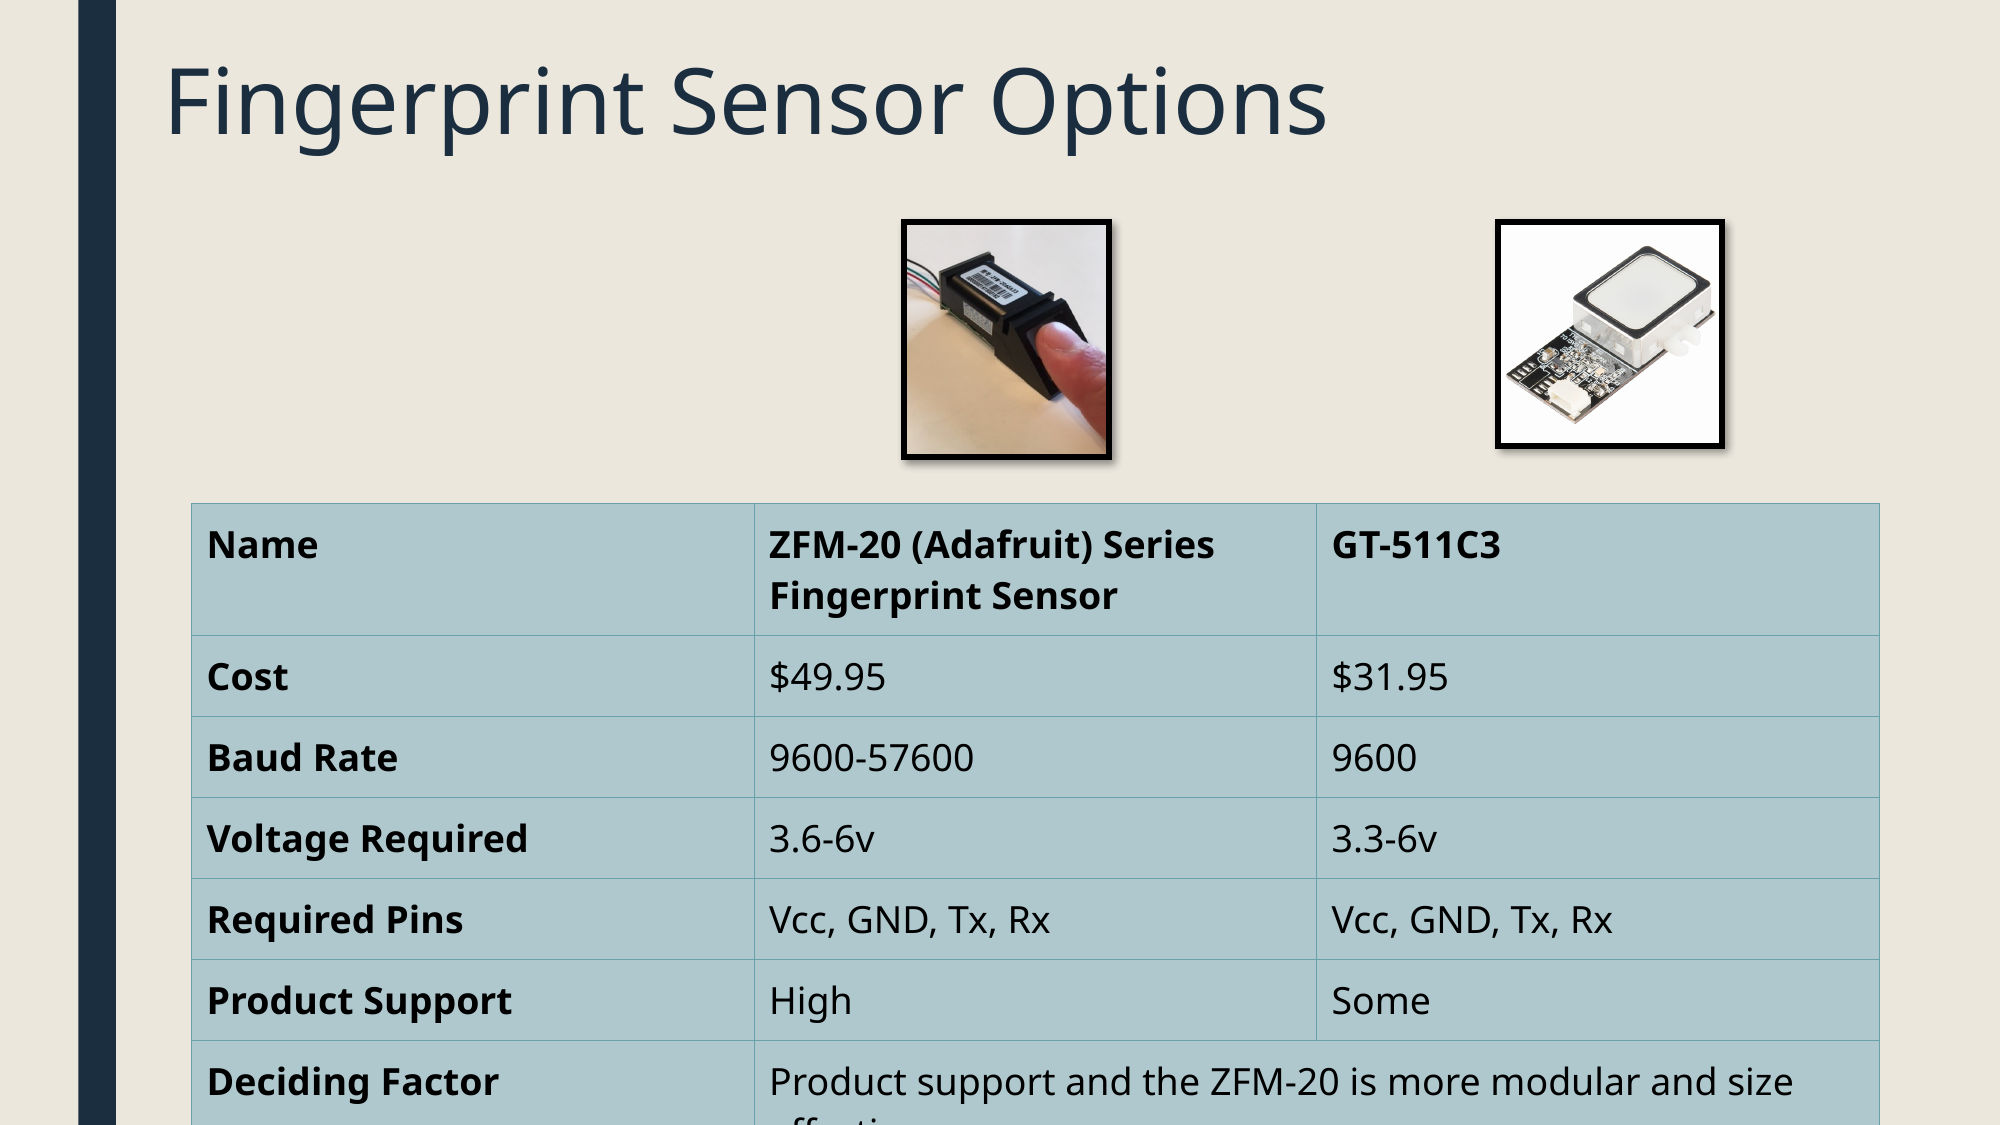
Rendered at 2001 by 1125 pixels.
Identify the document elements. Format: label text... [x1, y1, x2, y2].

table_cell Some [1317, 960, 1879, 1040]
table_cell 9600-57600 [755, 717, 1316, 797]
table_cell Product Support [192, 960, 754, 1040]
table_cell Product support and the ZFM-20 is more modular and size effective. [755, 1041, 1879, 1125]
table_cell $31.95 [1317, 636, 1879, 716]
table_cell 9600 [1317, 717, 1879, 797]
table_cell $49.95 [755, 636, 1316, 716]
table_cell 3.3-6v [1317, 798, 1879, 878]
table_cell Cost [192, 636, 754, 716]
table_header GT-511C3 [1317, 504, 1879, 635]
table_cell Voltage Required [192, 798, 754, 878]
table_header Name [192, 504, 754, 635]
table_cell High [755, 960, 1316, 1040]
picture [906, 225, 1106, 454]
table_cell Vcc, GND, Tx, Rx [1317, 879, 1879, 959]
title Fingerprint Sensor Options [143, 35, 1719, 176]
table_cell 3.6-6v [755, 798, 1316, 878]
table_cell Required Pins [192, 879, 754, 959]
table_cell Vcc, GND, Tx, Rx [755, 879, 1316, 959]
table_cell Deciding Factor [192, 1041, 754, 1125]
picture [1501, 225, 1719, 443]
table_cell Baud Rate [192, 717, 754, 797]
table_header ZFM-20 (Adafruit) Series Fingerprint Sensor [755, 504, 1316, 635]
